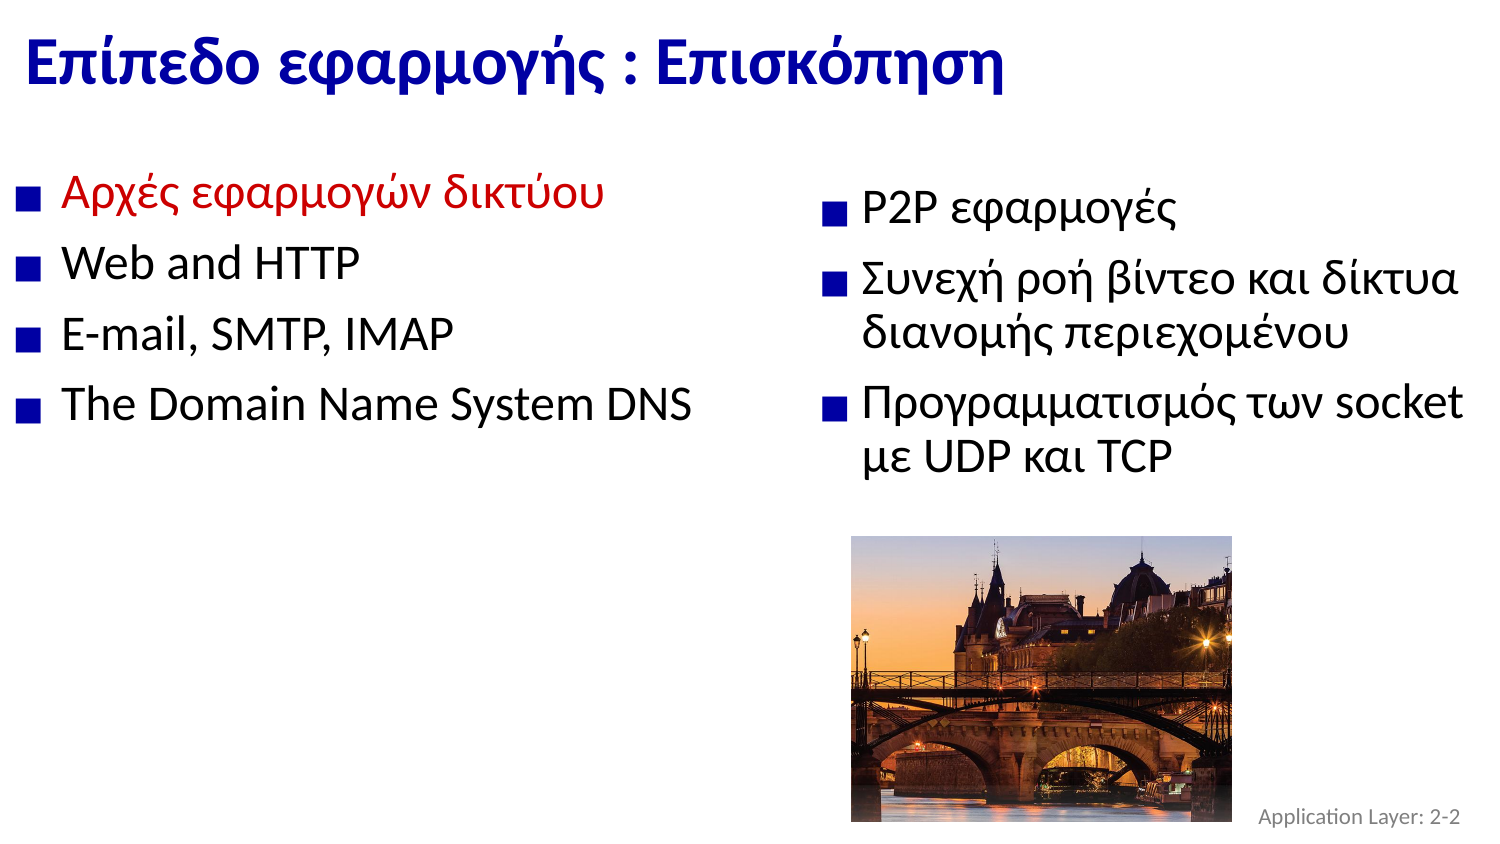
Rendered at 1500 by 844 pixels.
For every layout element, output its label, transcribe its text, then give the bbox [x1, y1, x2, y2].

text_box Αρχές εφαρμογών δικτύου Web and HTTP E-mail, SMTP, IMAP The Domain Name System DNS [0, 159, 723, 751]
text_box P2P εφαρμογές Συνεχή ροή βίντεο και δίκτυα διανομής περιεχομένου Προγραμματισμός των socket με UDP και TCP [806, 174, 1500, 766]
slide_number Application Layer: 2-‹#› [1134, 792, 1472, 838]
title Επίπεδο εφαρμογής : Επισκόπηση [13, 6, 1380, 117]
picture [851, 536, 1232, 823]
